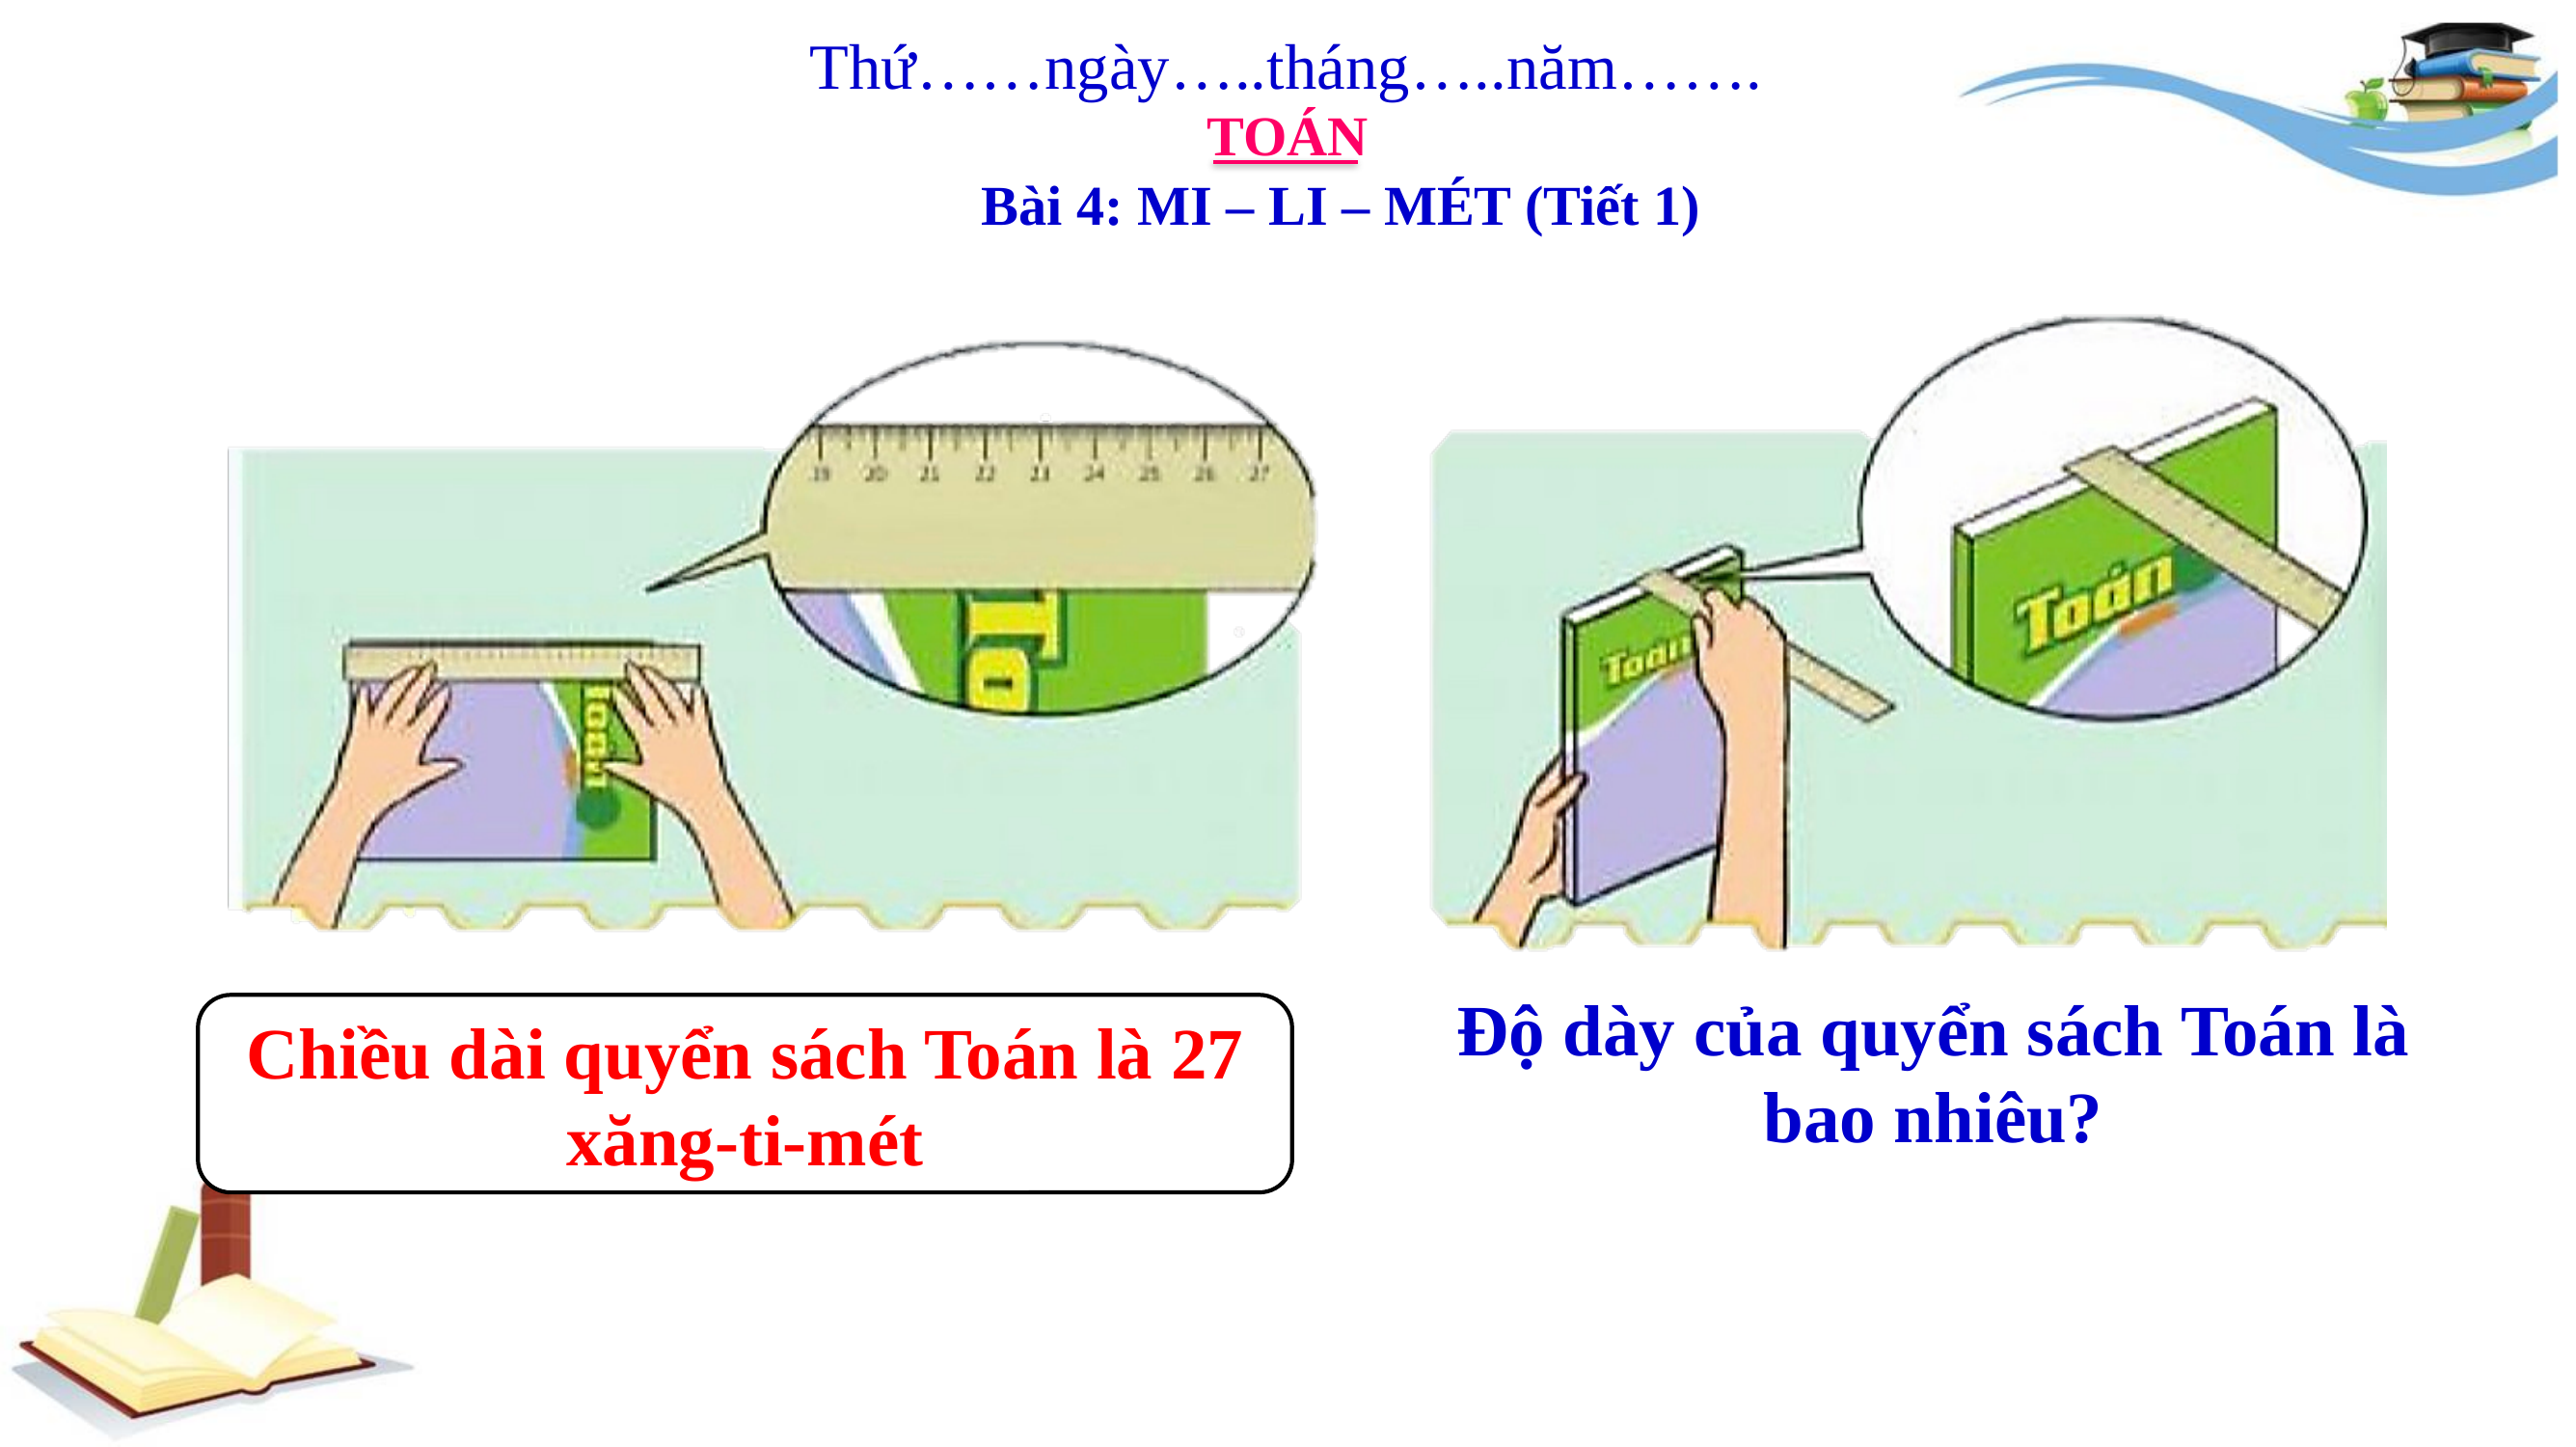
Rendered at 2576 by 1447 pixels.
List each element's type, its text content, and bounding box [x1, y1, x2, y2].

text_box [792, 16, 1782, 176]
text_box Chiều dài quyển sách Toán là 27 xăng-ti-mét [196, 994, 1294, 1195]
picture [0, 0, 2576, 1447]
text_box Bài 4: MI – LI – MÉT (Tiết 1) [950, 182, 1732, 249]
text_box Độ dày của quyển sách Toán là bao nhiêu? [1414, 971, 2452, 1169]
